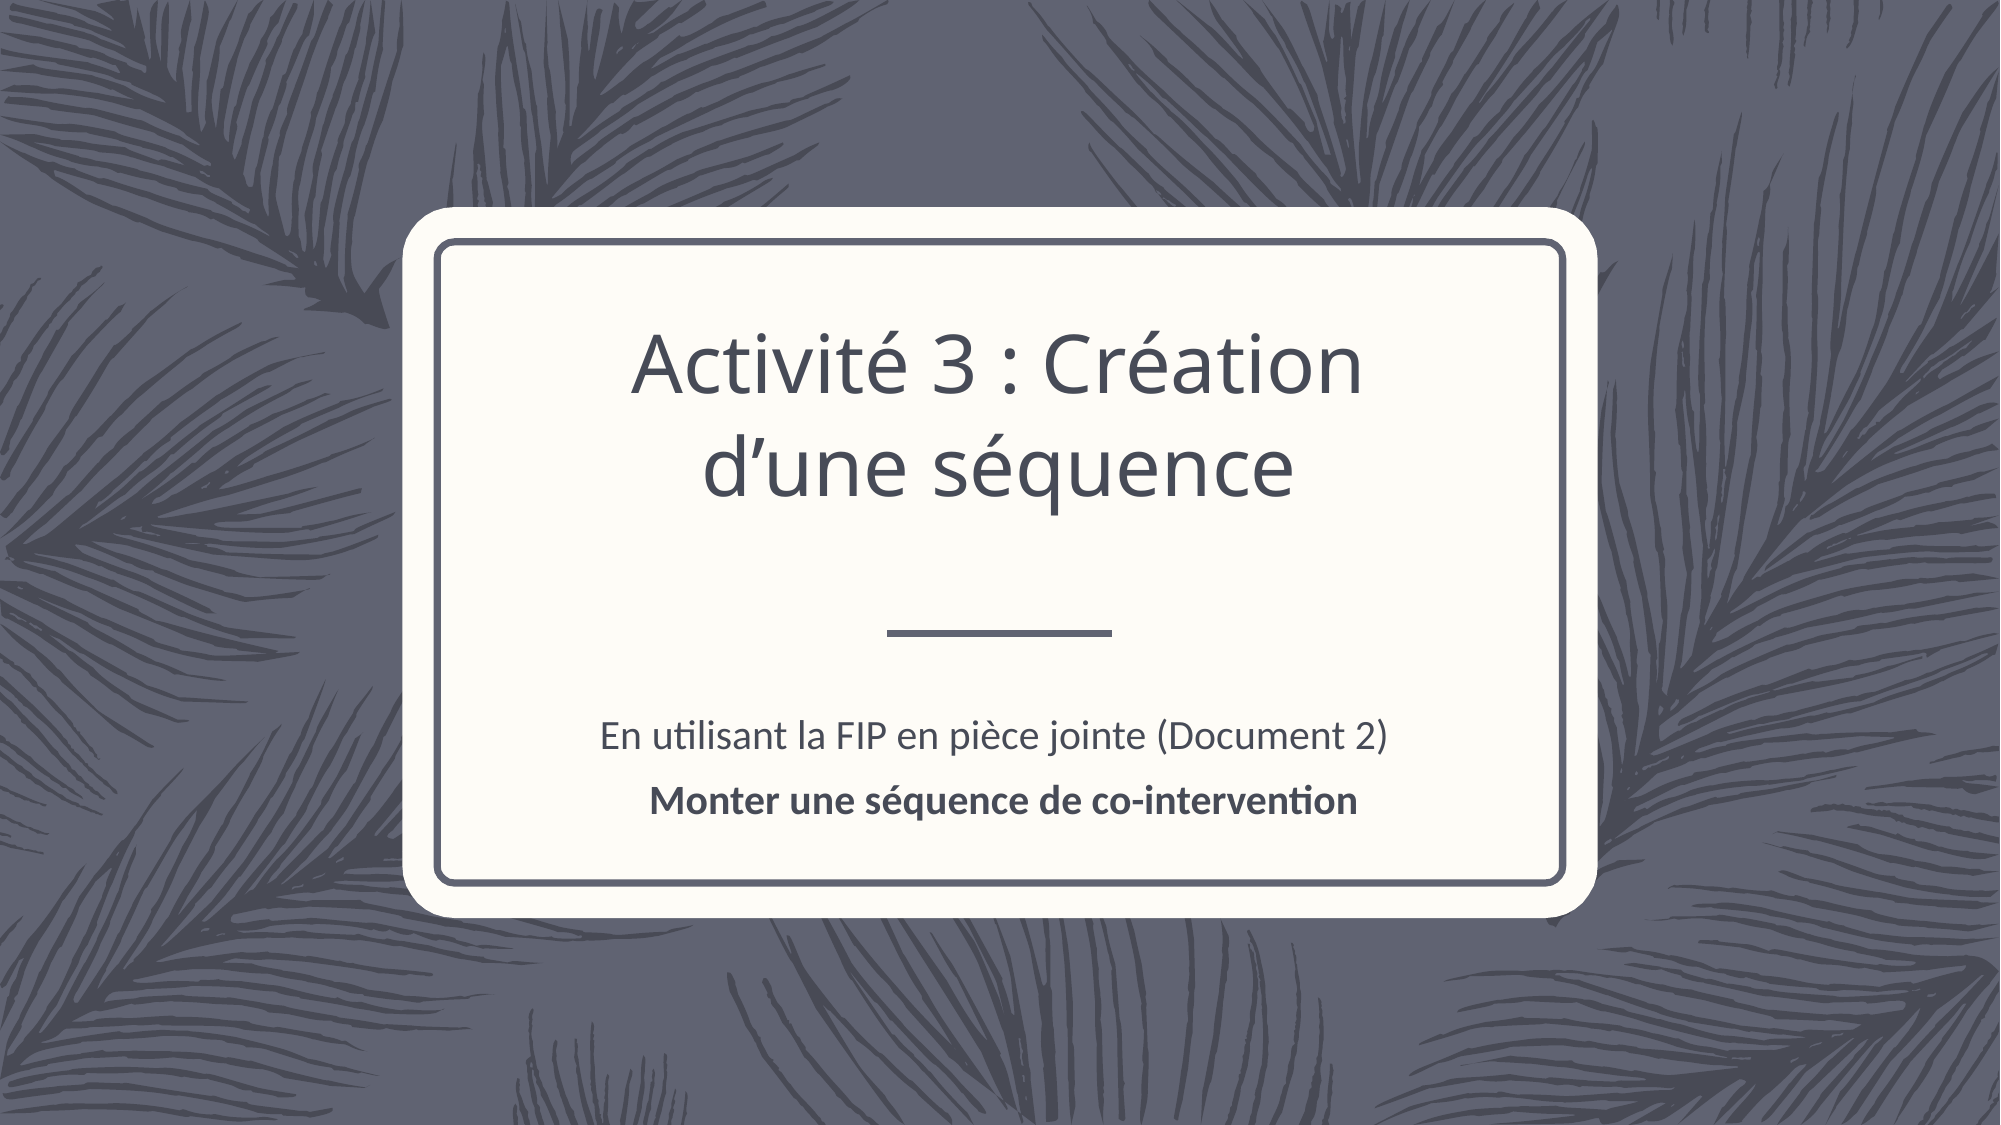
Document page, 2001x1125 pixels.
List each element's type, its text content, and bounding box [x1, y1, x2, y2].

list En utilisant la FIP en pièce jointe (Document 2) Monter une séquence de co-intervention [572, 685, 1427, 856]
title Activité 3 : Création d’une séquence [518, 300, 1480, 603]
